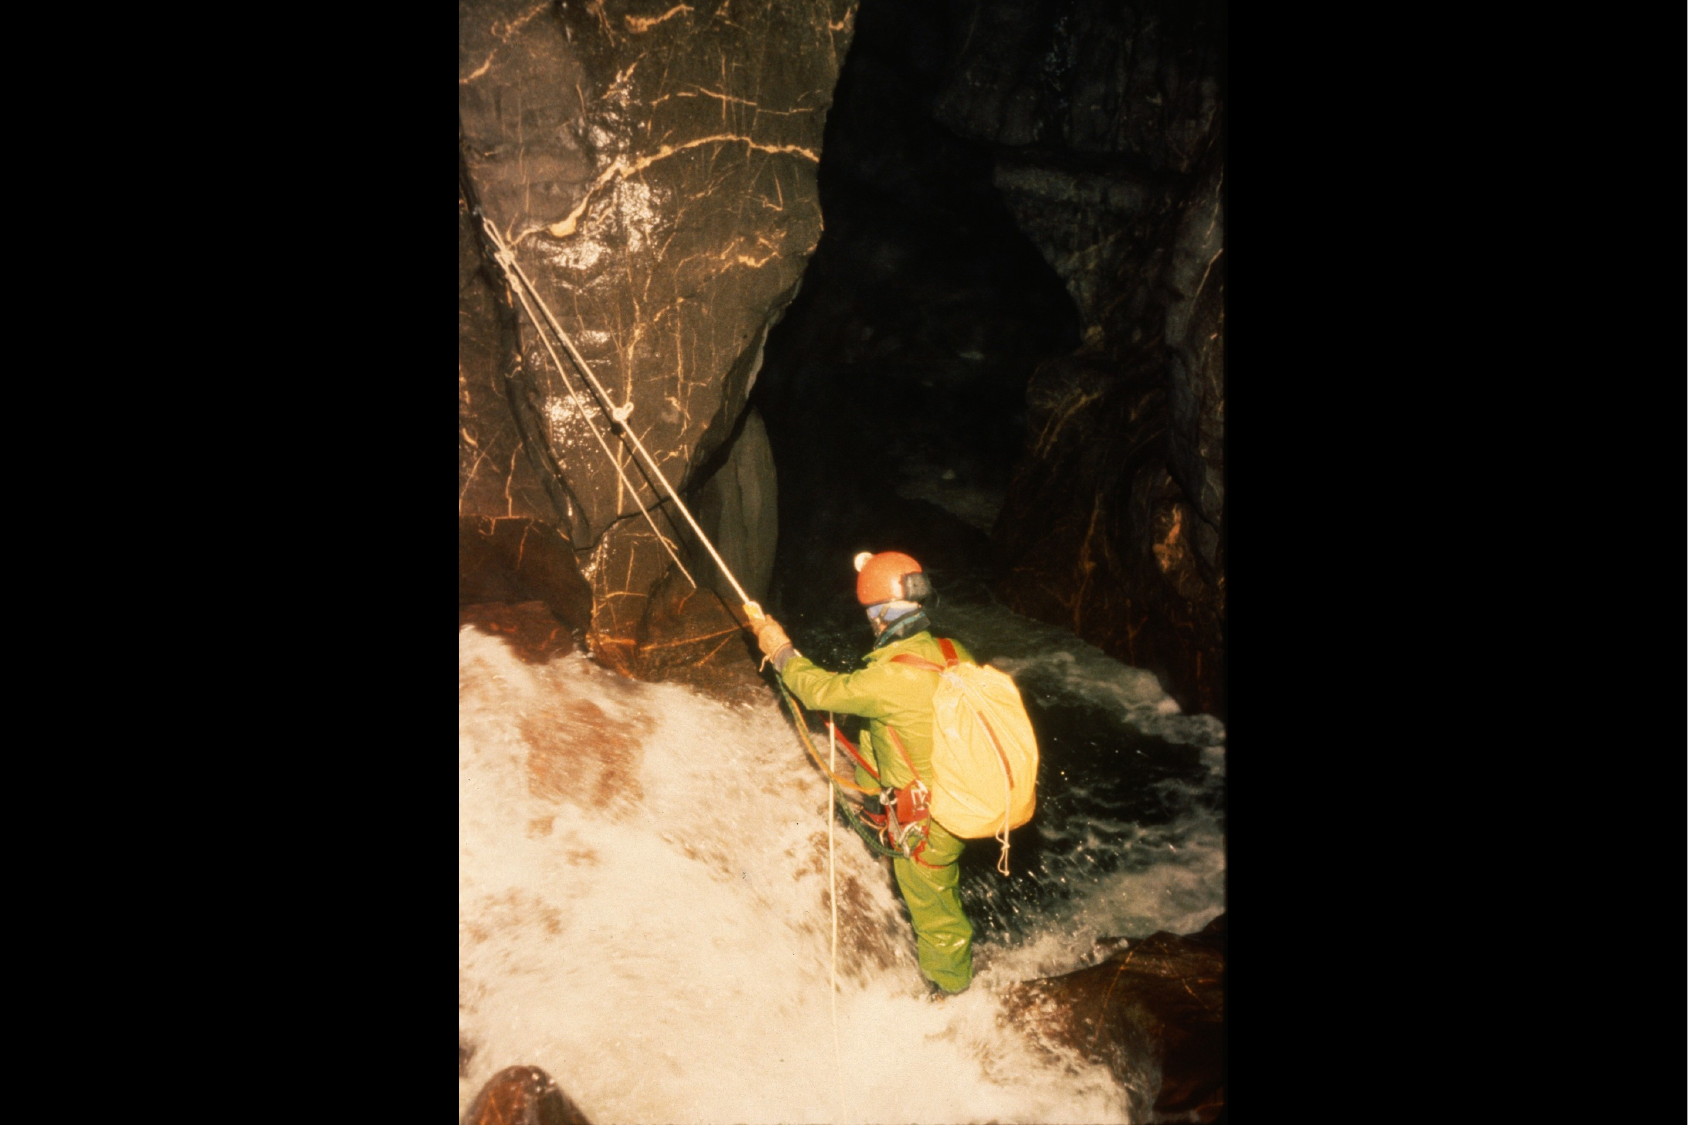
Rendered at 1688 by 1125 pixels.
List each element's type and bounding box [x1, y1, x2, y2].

picture [459, 0, 1229, 1125]
